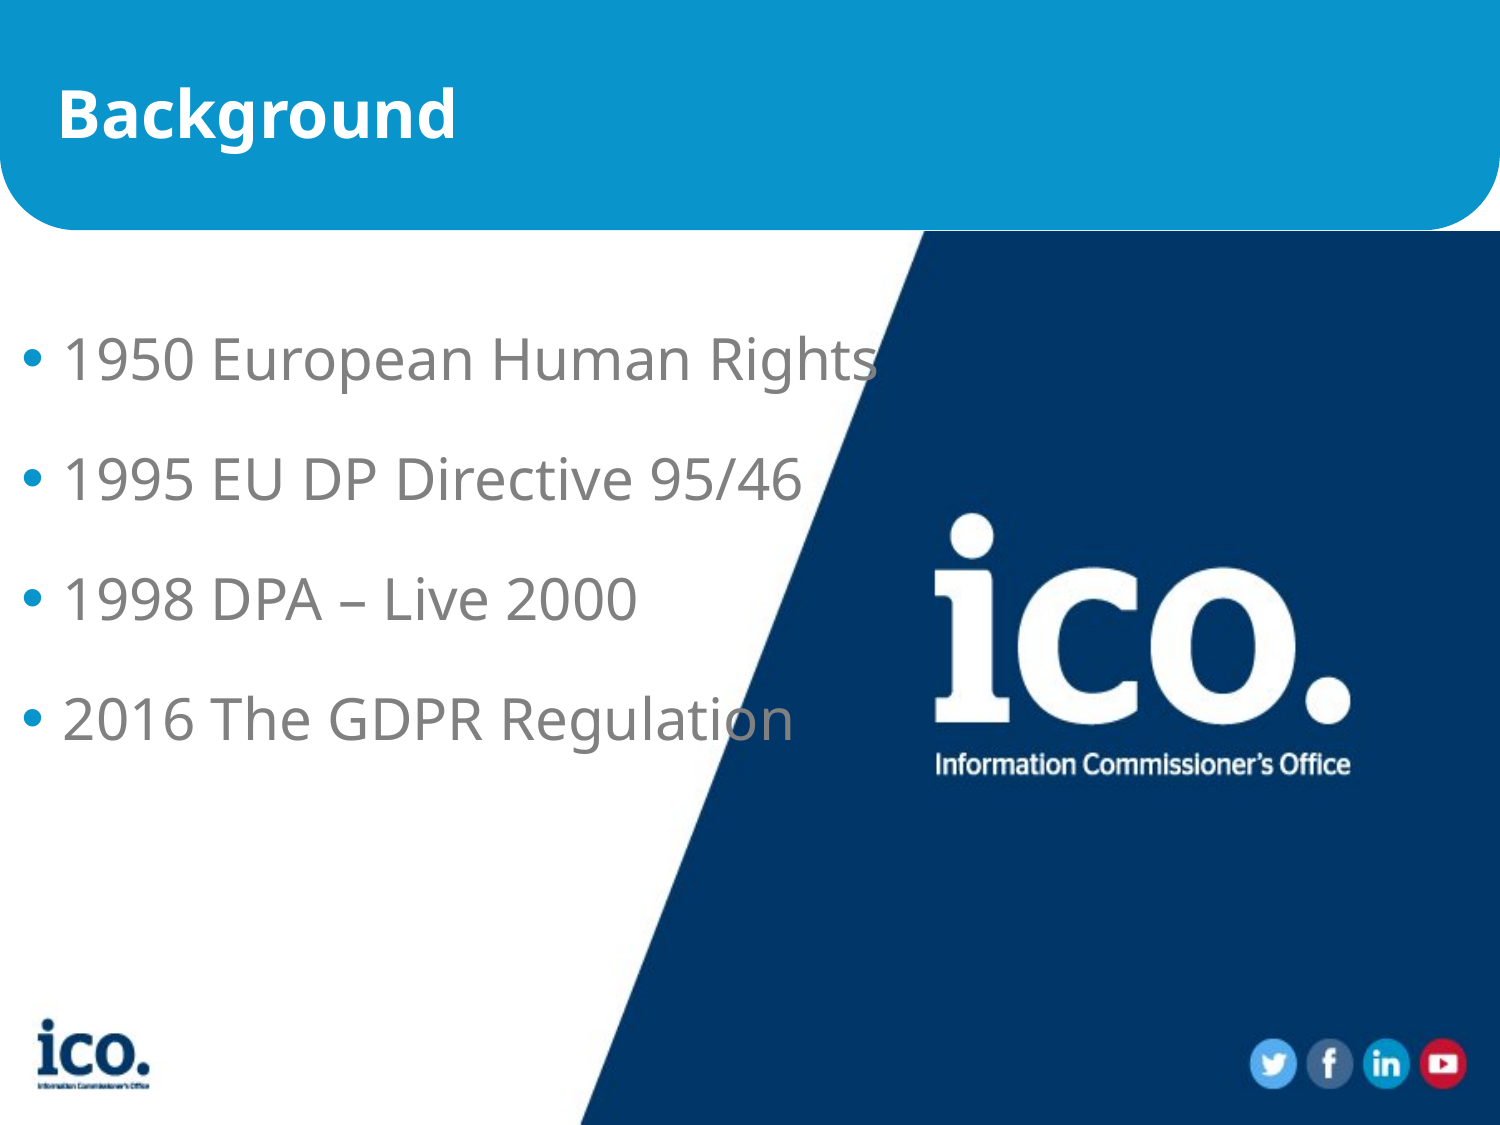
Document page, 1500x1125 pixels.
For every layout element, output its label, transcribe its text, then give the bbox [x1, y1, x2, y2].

title Background [41, 19, 1457, 204]
picture [4, 231, 1500, 1125]
